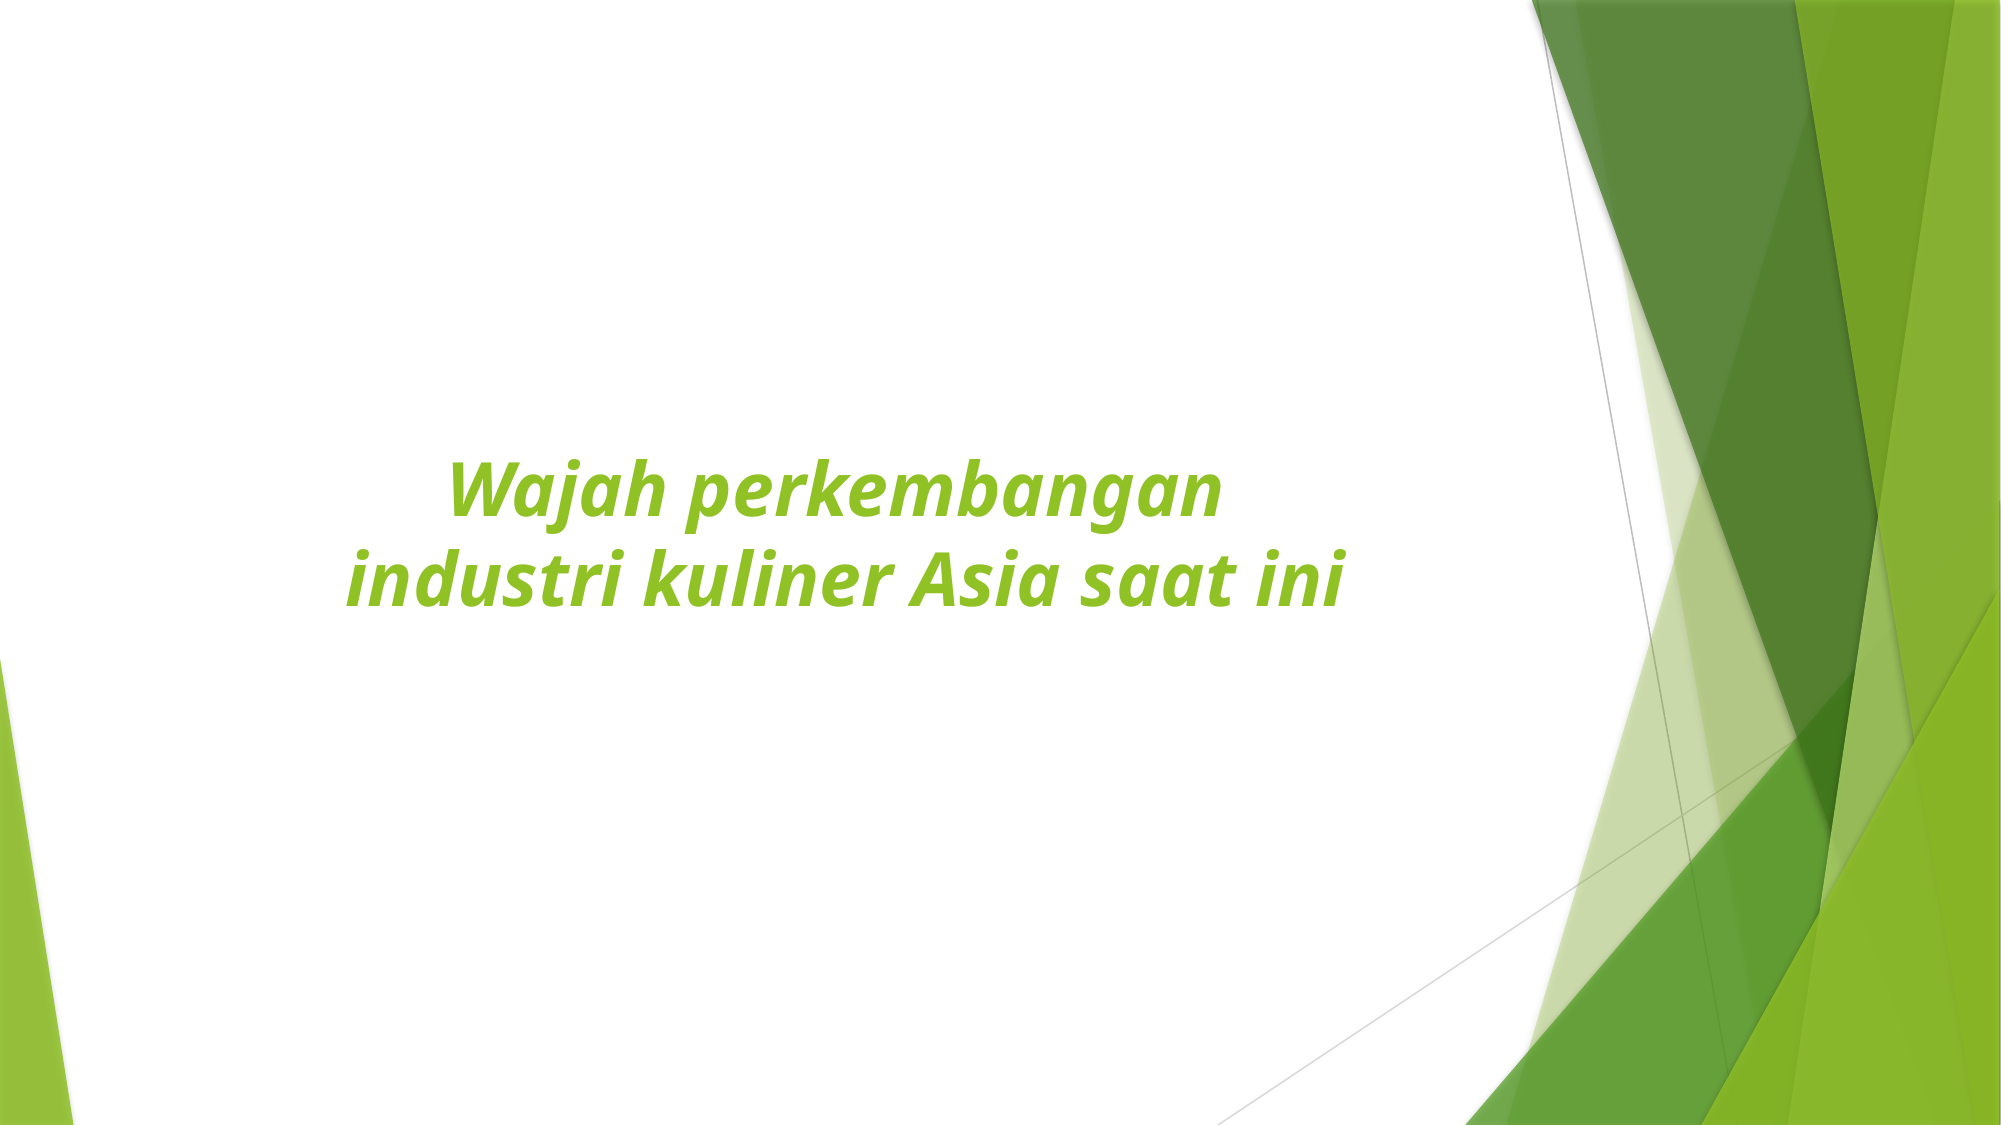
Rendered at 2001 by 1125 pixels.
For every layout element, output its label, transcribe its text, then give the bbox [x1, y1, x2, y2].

title Wajah perkembangan industri kuliner Asia saat ini [140, 344, 1551, 1017]
